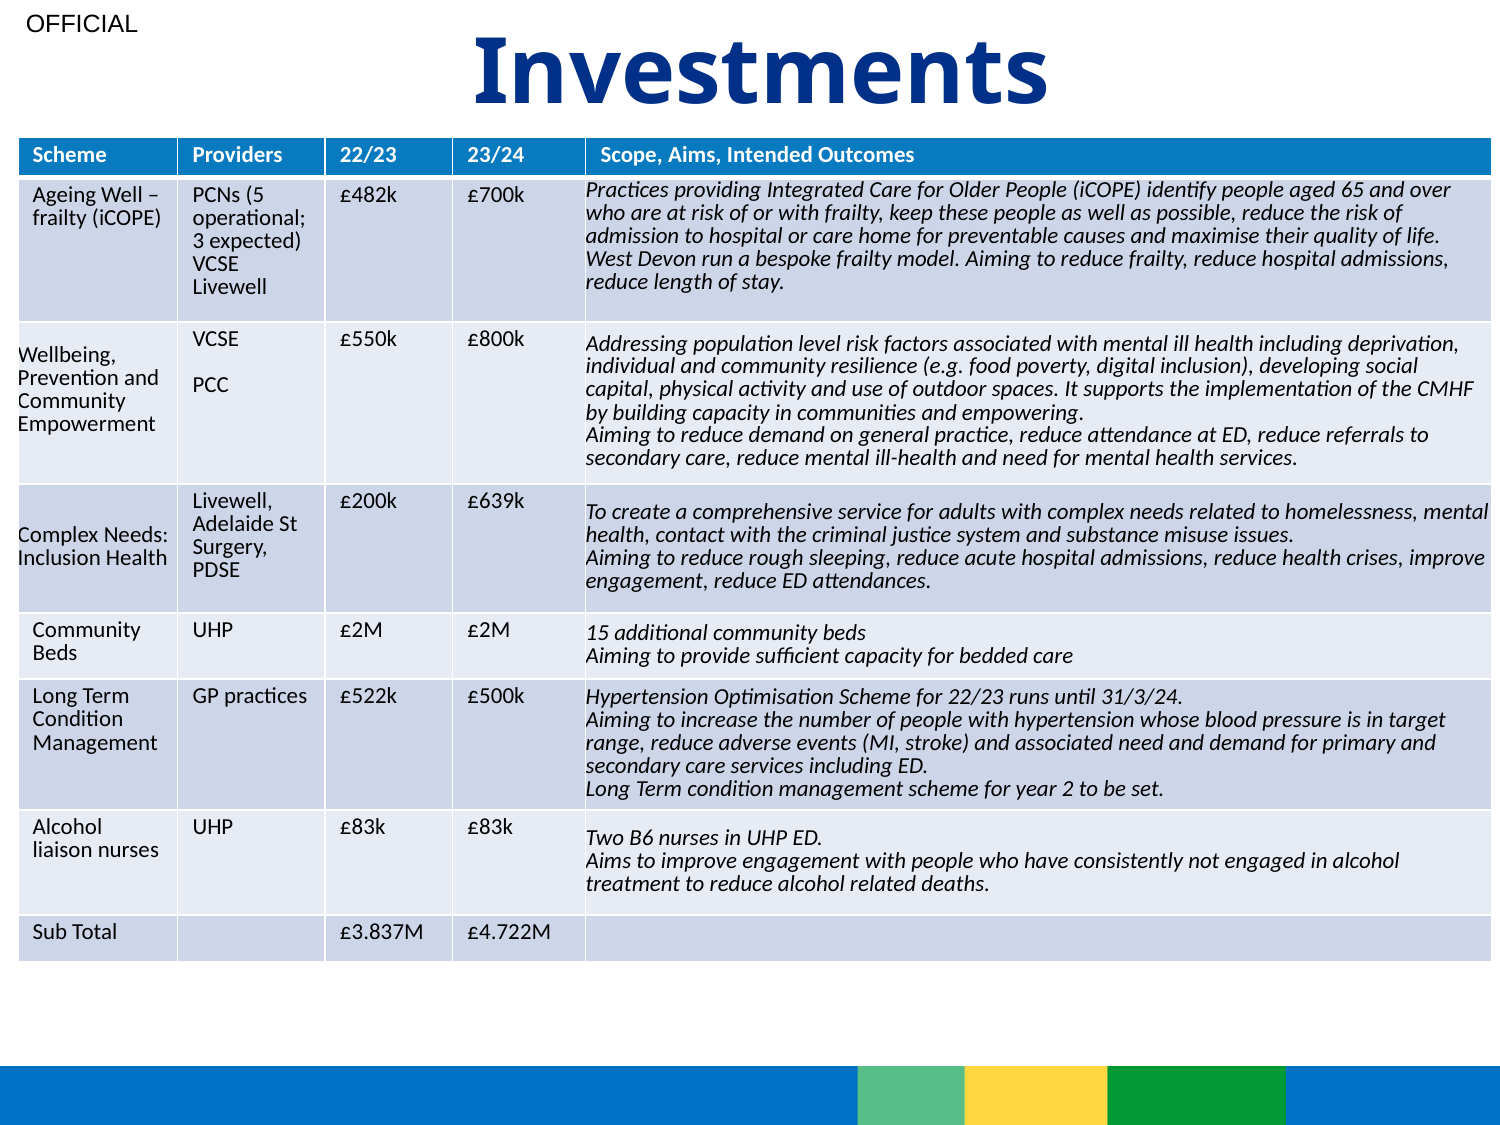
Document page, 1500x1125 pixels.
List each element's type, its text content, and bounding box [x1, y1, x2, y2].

table_header Scope, Aims, Intended Outcomes [586, 138, 1491, 175]
table_cell £83k [326, 811, 452, 914]
table_header 22/23 [326, 138, 452, 175]
table_cell £2M [453, 614, 585, 678]
table_cell £482k [326, 180, 452, 321]
table_cell £2M [326, 614, 452, 678]
table_cell GP practices [178, 680, 324, 809]
table_cell 15 additional community beds Aiming to provide sufficient capacity for bedded care [586, 614, 1491, 678]
table_cell £83k [453, 811, 585, 914]
table_cell Livewell, Adelaide St Surgery, PDSE [178, 485, 324, 612]
table_cell Ageing Well – frailty (iCOPE) [19, 180, 177, 321]
table_cell Addressing population level risk factors associated with mental ill health including deprivation, individual and community resilience (e.g. food poverty, digital inclusion), developing social capital, physical activity and use of outdoor spaces. It supports the implementation of the CMHF by building capacity in communities and empowering. Aiming to reduce demand on general practice, reduce attendance at ED, reduce referrals to secondary care, reduce mental ill-health and need for mental health services. [586, 323, 1491, 483]
table_cell £522k [326, 680, 452, 809]
table_cell UHP [178, 614, 324, 678]
table_cell To create a comprehensive service for adults with complex needs related to homelessness, mental health, contact with the criminal justice system and substance misuse issues. Aiming to reduce rough sleeping, reduce acute hospital admissions, reduce health crises, improve engagement, reduce ED attendances. [586, 485, 1491, 612]
table_cell £700k [453, 180, 585, 321]
table_cell [586, 916, 1491, 961]
table_cell Community Beds [19, 614, 177, 678]
picture [0, 1065, 1500, 1125]
table_cell Long Term Condition Management [19, 680, 177, 809]
table_cell Alcohol liaison nurses [19, 811, 177, 914]
table_cell £4.722M [453, 916, 585, 961]
table_cell £800k [453, 323, 585, 483]
table_cell Sub Total [19, 916, 177, 961]
table_cell Practices providing Integrated Care for Older People (iCOPE) identify people aged 65 and over who are at risk of or with frailty, keep these people as well as possible, reduce the risk of admission to hospital or care home for preventable causes and maximise their quality of life. West Devon run a bespoke frailty model. Aiming to reduce frailty, reduce hospital admissions, reduce length of stay. [586, 180, 1491, 321]
table_cell £639k [453, 485, 585, 612]
table_cell £550k [326, 323, 452, 483]
table_cell £500k [453, 680, 585, 809]
table_cell [178, 916, 324, 961]
table_cell £3.837M [326, 916, 452, 961]
table_cell VCSE PCC [178, 323, 324, 483]
table_cell Hypertension Optimisation Scheme for 22/23 runs until 31/3/24. Aiming to increase the number of people with hypertension whose blood pressure is in target range, reduce adverse events (MI, stroke) and associated need and demand for primary and secondary care services including ED. Long Term condition management scheme for year 2 to be set. [586, 680, 1491, 809]
table_header Providers [178, 138, 324, 175]
table_cell Complex Needs: Inclusion Health [19, 485, 177, 612]
table_cell PCNs (5 operational; 3 expected) VCSE Livewell [178, 180, 324, 321]
table_cell Two B6 nurses in UHP ED. Aims to improve engagement with people who have consistently not engaged in alcohol treatment to reduce alcohol related deaths. [586, 811, 1491, 914]
table_cell UHP [178, 811, 324, 914]
table_header Scheme [19, 138, 177, 175]
table_header 23/24 [453, 138, 585, 175]
title Investments [86, 0, 1437, 136]
table_cell Wellbeing, Prevention and Community Empowerment [19, 323, 177, 483]
table_cell £200k [326, 485, 452, 612]
